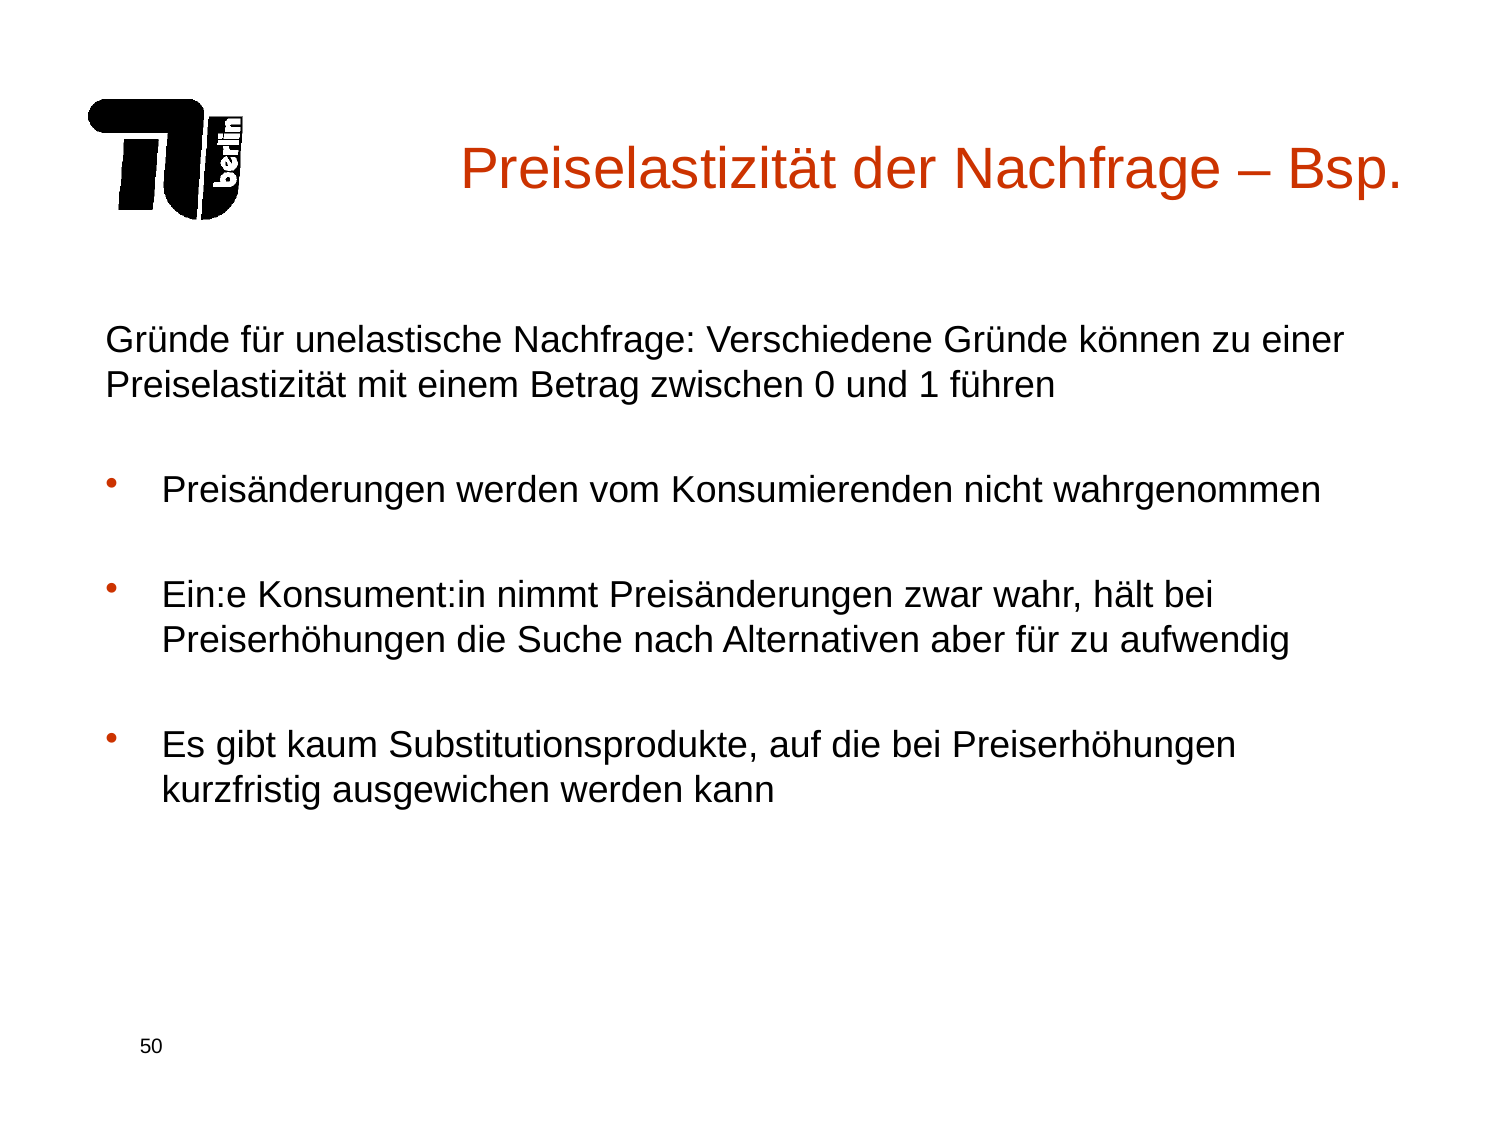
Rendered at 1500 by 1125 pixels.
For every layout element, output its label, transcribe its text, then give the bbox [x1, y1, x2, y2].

title Preiselastizität der Nachfrage – Bsp. [313, 62, 1421, 209]
text_box Gründe für unelastische Nachfrage: Verschiedene Gründe können zu einer Preiselastizität mit einem Betrag zwischen 0 und 1 führen Preisänderungen werden vom Konsumierenden nicht wahrgenommen Ein:e Konsument:in nimmt Preisänderungen zwar wahr, hält bei Preiserhöhungen die Suche nach Alternativen aber für zu aufwendig Es gibt kaum Substitutionsprodukte, auf die bei Preiserhöhungen kurzfristig ausgewichen werden kann [90, 307, 1400, 926]
picture [88, 99, 243, 220]
